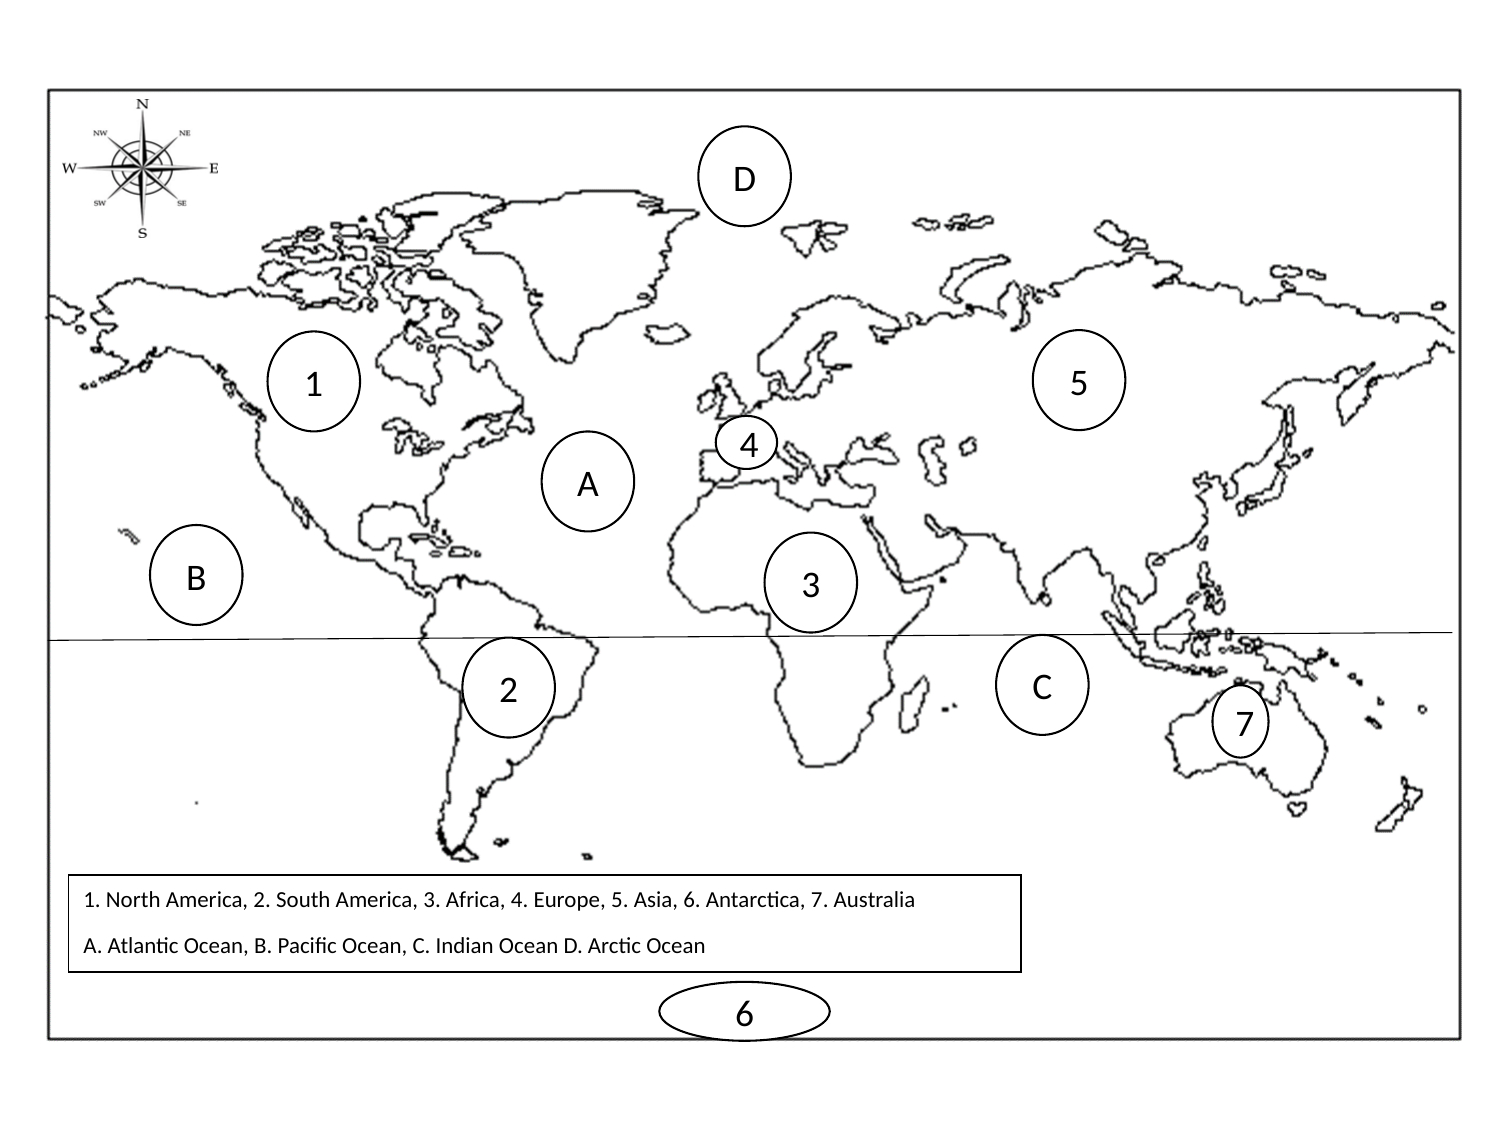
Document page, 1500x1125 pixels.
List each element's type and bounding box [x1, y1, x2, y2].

text_box [47, 632, 1453, 641]
picture [26, 74, 1474, 1051]
